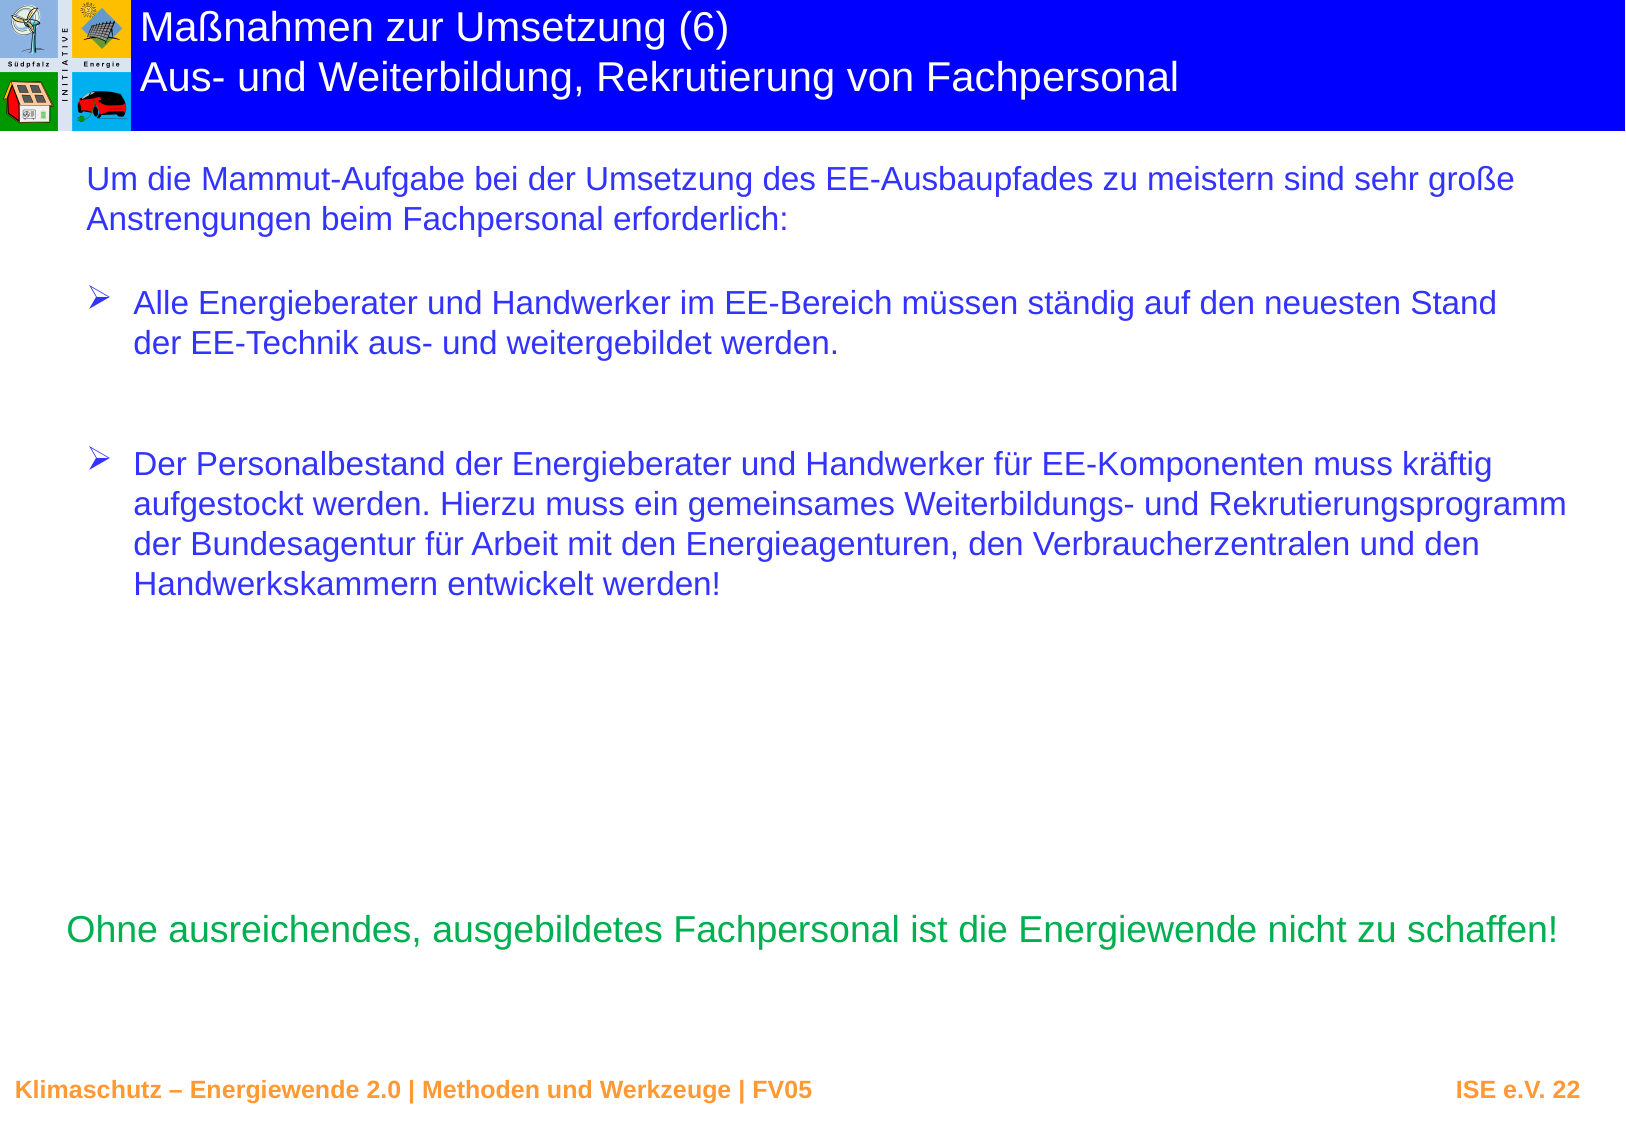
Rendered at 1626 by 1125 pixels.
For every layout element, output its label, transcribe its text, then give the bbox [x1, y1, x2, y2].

picture [0, 0, 131, 131]
picture [78, 93, 125, 115]
text_box Der Personalbestand der Energieberater und Handwerker für EE-Komponenten muss kräftig aufgestockt werden. Hierzu muss ein gemeinsames Weiterbildungs- und Rekrutierungsprogramm der Bundesagentur für Arbeit mit den Energieagenturen, den Verbraucherzentralen und den Handwerkskammern entwickelt werden! [71, 434, 1586, 610]
text_box Maßnahmen zur Umsetzung (6) Aus- und Weiterbildung, Rekrutierung von Fachpersonal [139, 0, 1310, 101]
text_box Um die Mammut-Aufgabe bei der Umsetzung des EE-Ausbaupfades zu meistern sind sehr große Anstrengungen beim Fachpersonal erforderlich: [71, 149, 1569, 245]
text_box Alle Energieberater und Handwerker im EE-Bereich müssen ständig auf den neuesten Stand der EE-Technik aus- und weitergebildet werden. [71, 274, 1602, 369]
text_box Ohne ausreichendes, ausgebildetes Fachpersonal ist die Energiewende nicht zu schaffen! [0, 895, 1625, 961]
